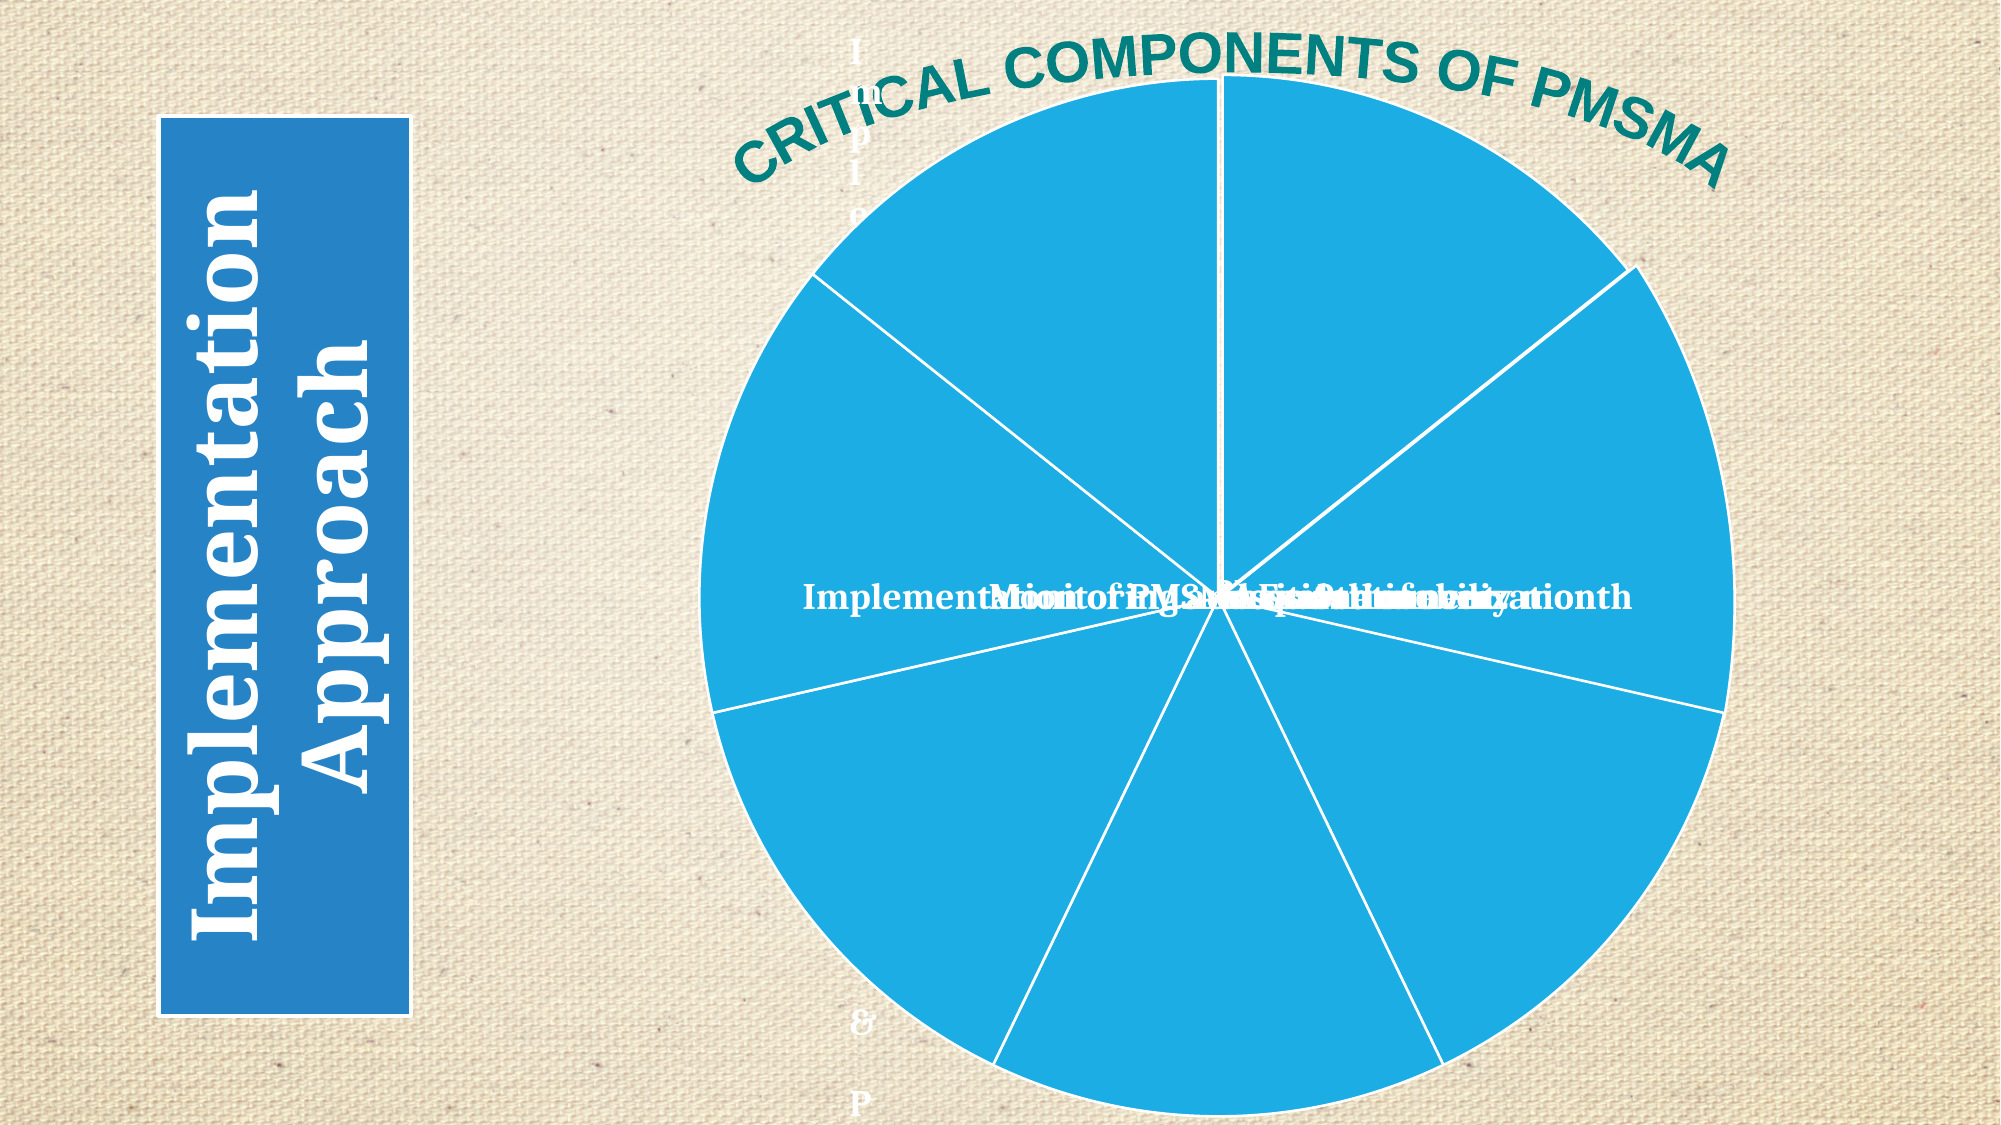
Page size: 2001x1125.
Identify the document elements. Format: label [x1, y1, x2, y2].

text_box [0, 0, 2000, 1125]
